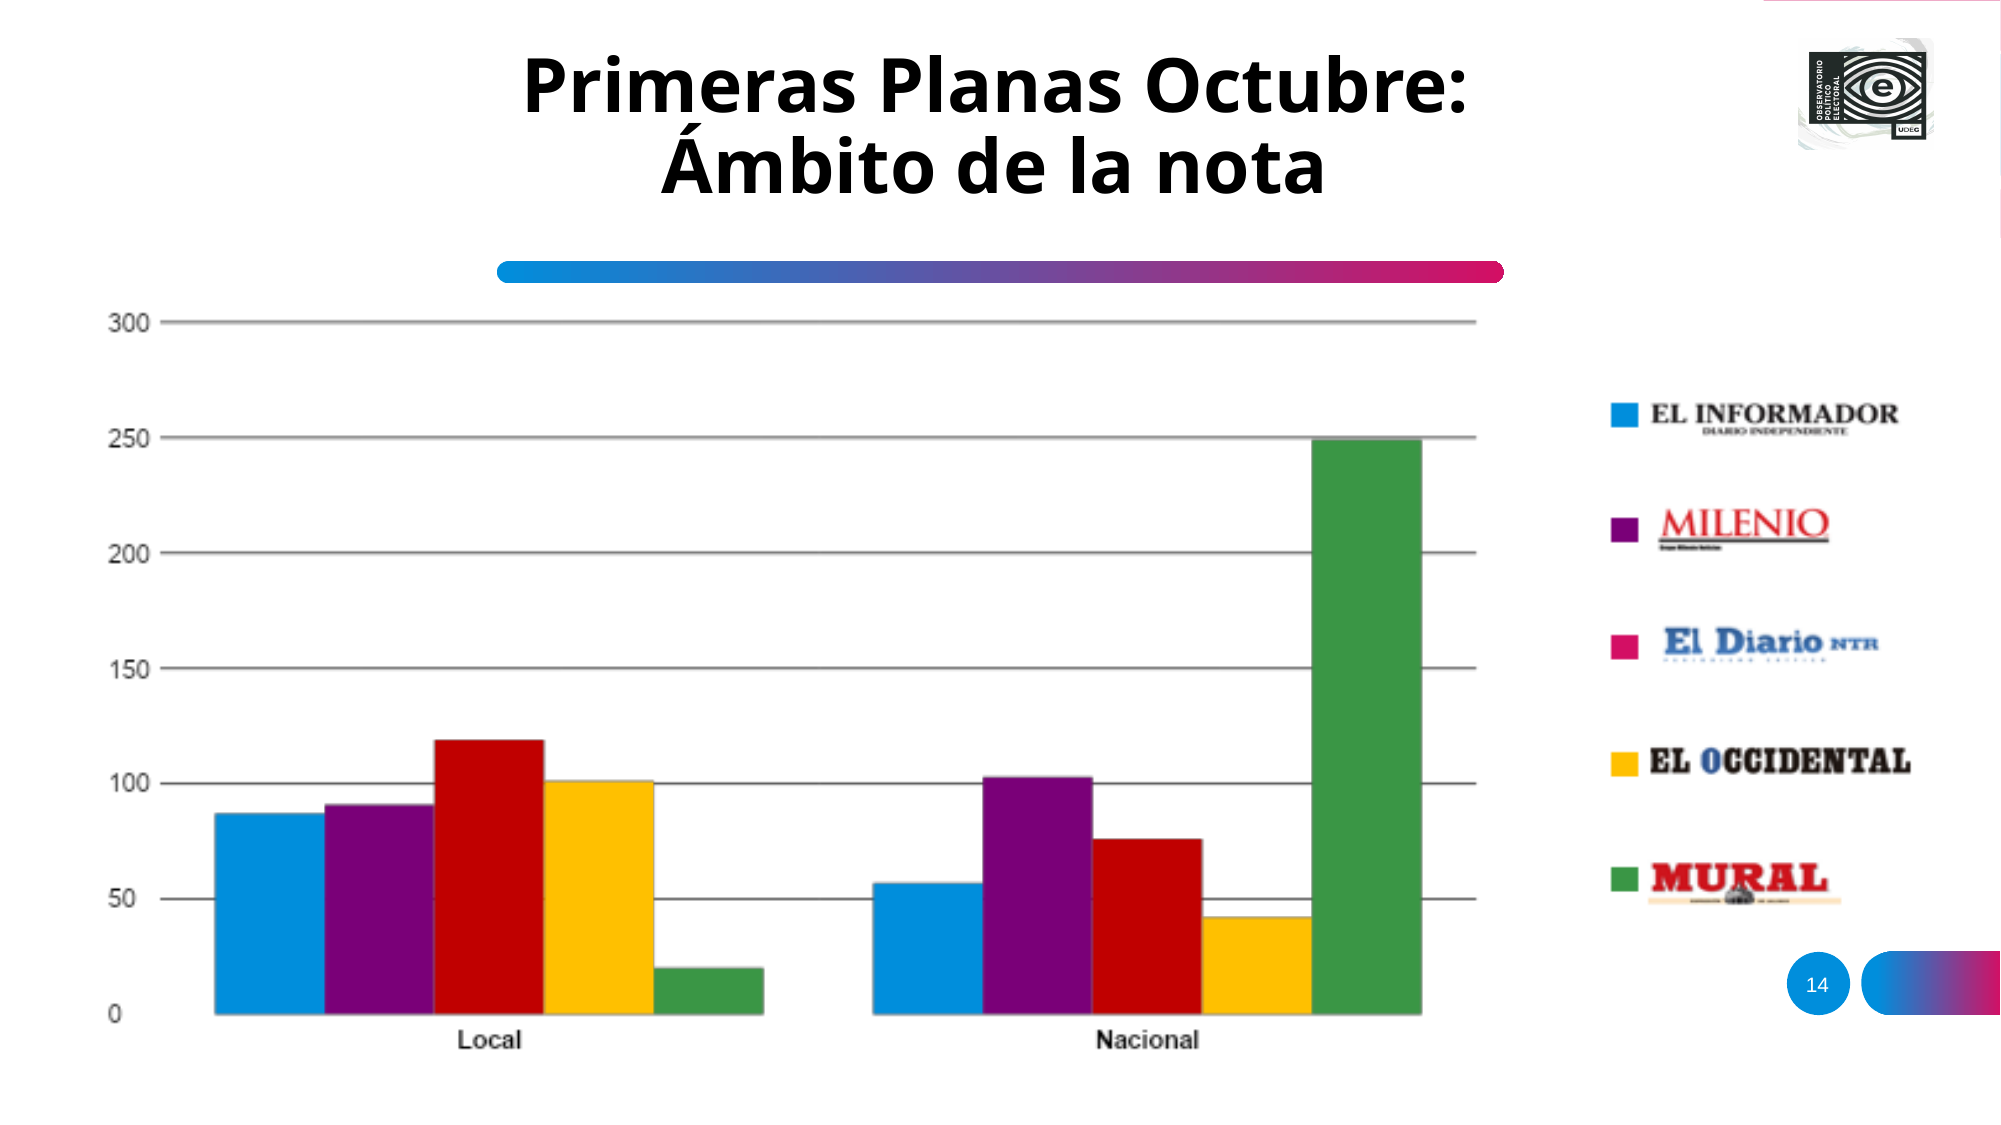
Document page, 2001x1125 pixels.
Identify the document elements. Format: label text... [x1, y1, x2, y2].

text_box [1628, 0, 2000, 323]
slide_number 14 [1772, 954, 1863, 1015]
picture [87, 301, 1498, 1073]
title Primeras Planas Octubre: Ámbito de la nota [243, 105, 1628, 217]
picture [1798, 37, 1934, 150]
picture [1597, 376, 1931, 924]
